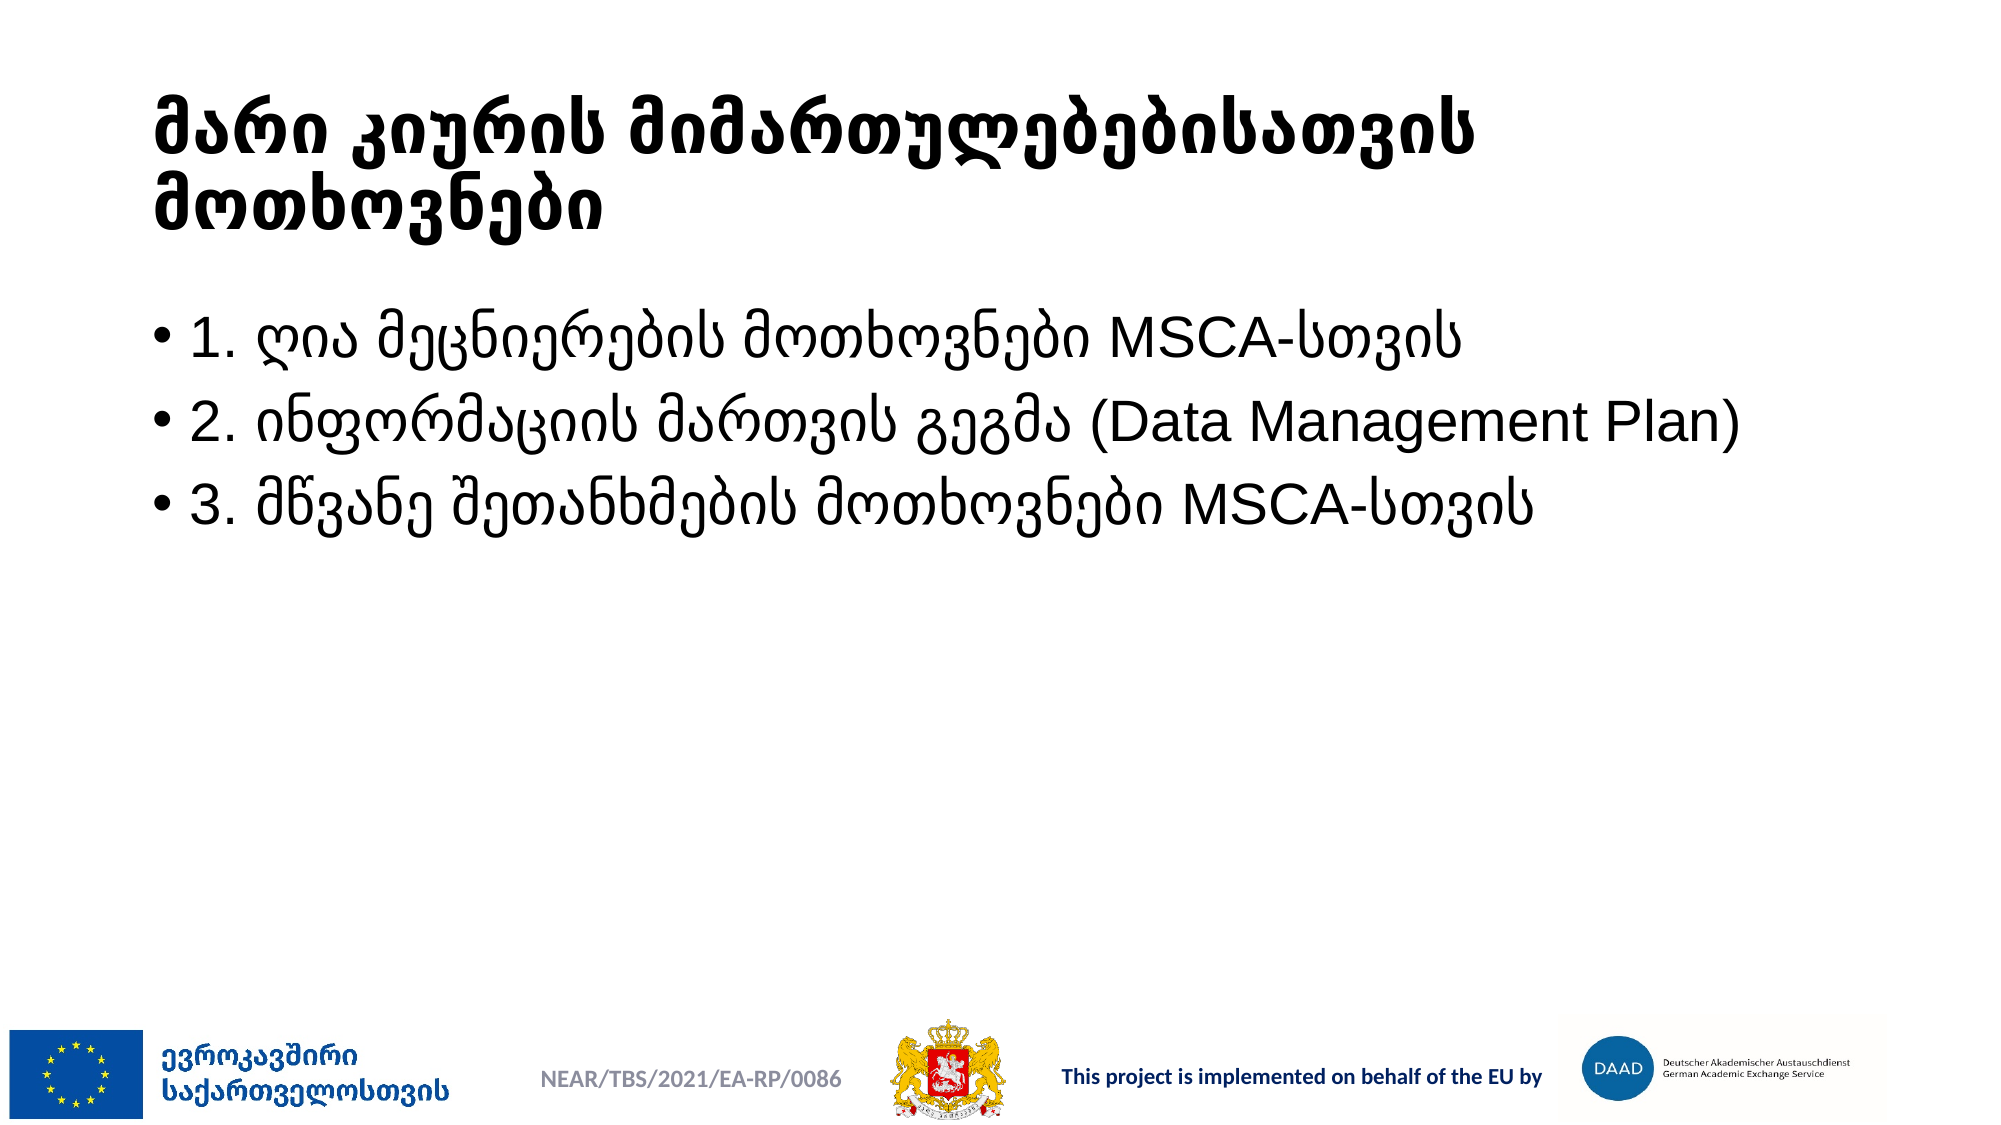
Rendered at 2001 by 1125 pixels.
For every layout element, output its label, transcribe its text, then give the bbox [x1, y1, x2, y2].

title მარი კიურის მიმართულებებისათვის მოთხოვნები [137, 59, 1863, 278]
picture [890, 1019, 1006, 1120]
picture [1558, 1014, 1887, 1122]
list 1. ღია მეცნიერების მოთხოვნები MSCA-სთვის 2. ინფორმაციის მართვის გეგმა (Data Management Plan) 3. მწვანე შეთანხმების მოთხოვნები MSCA-სთვის [137, 299, 1863, 1014]
picture [3, 1024, 483, 1125]
footer NEAR/TBS/2021/EA-RP/0086 [520, 1047, 863, 1107]
